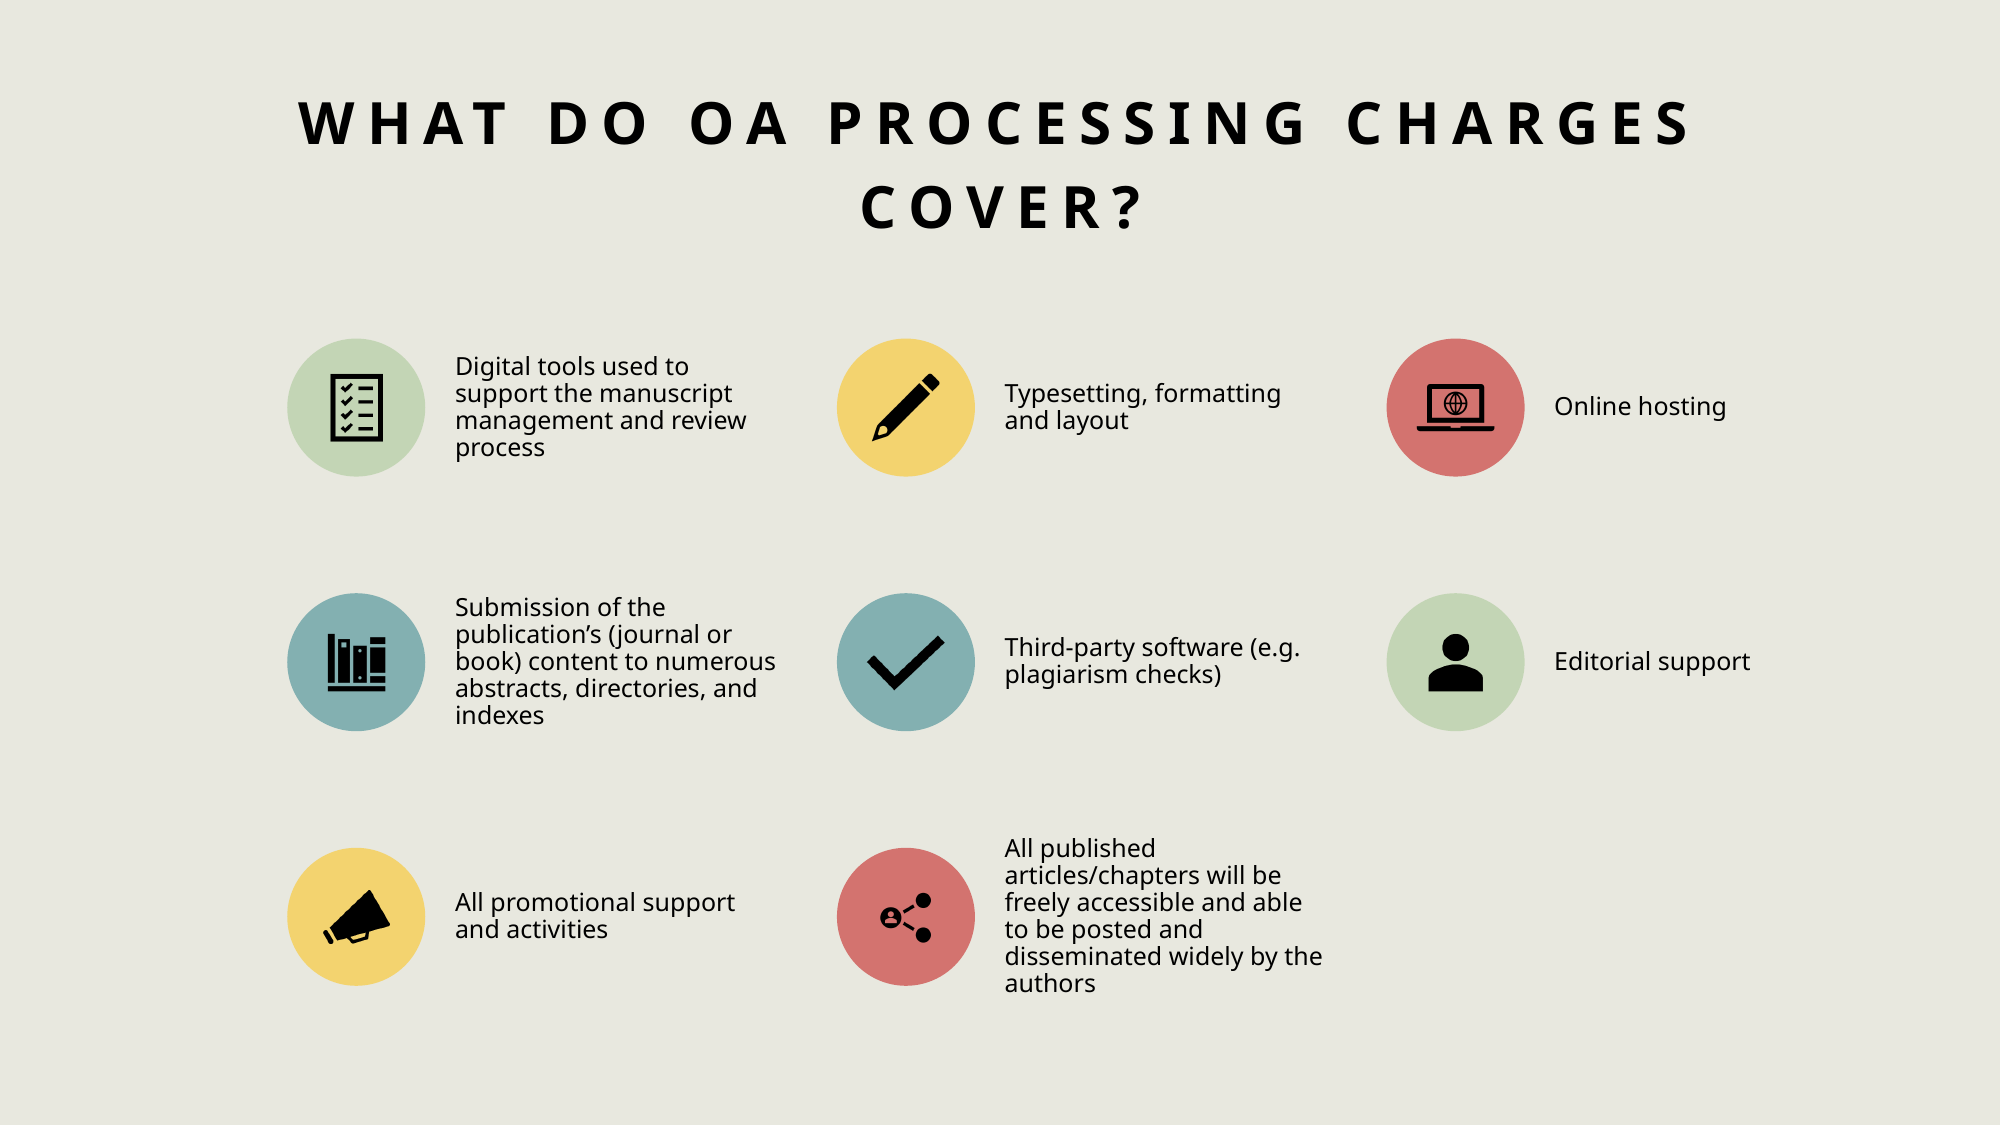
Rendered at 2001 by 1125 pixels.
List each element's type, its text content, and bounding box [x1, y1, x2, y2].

title What DO OA Processing charges cover? [242, 107, 1758, 249]
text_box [166, 319, 2000, 1006]
